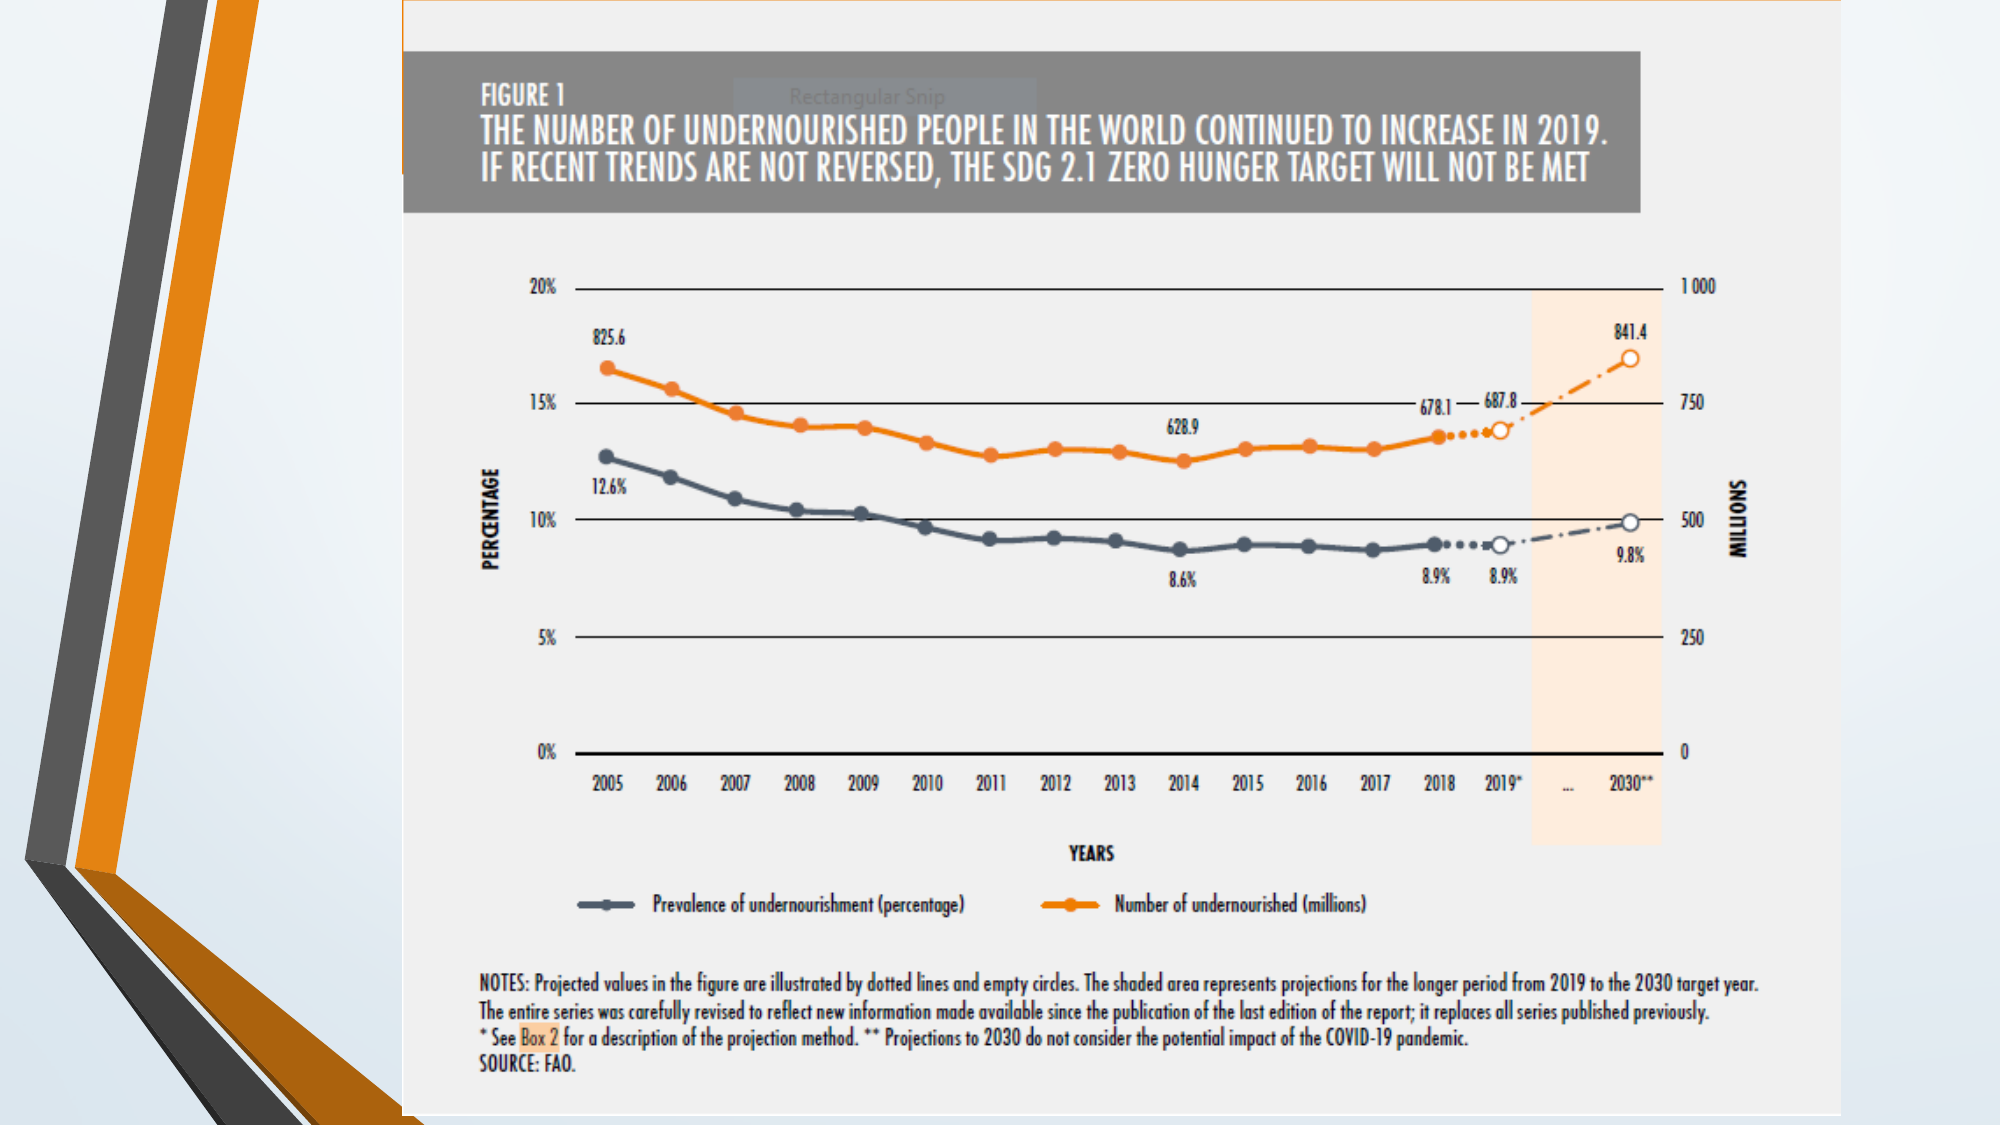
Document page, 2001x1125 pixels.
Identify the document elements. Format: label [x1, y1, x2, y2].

list [402, 0, 1841, 1116]
